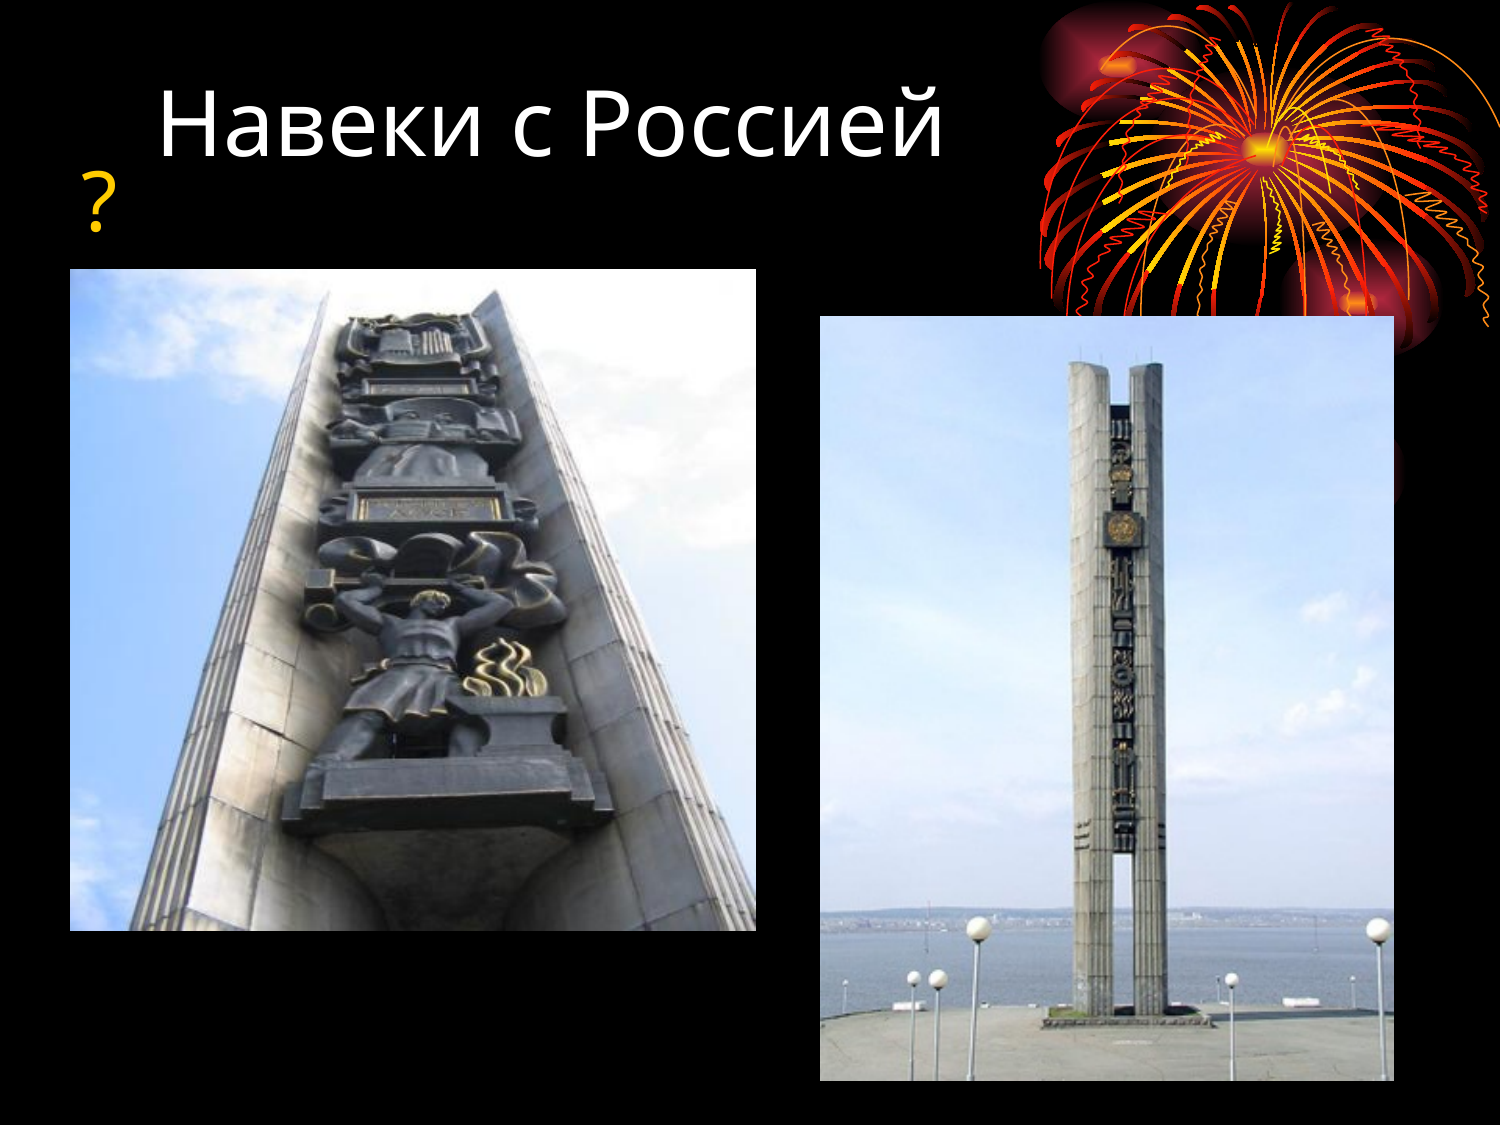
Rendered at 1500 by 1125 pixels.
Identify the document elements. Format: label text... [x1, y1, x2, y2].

picture [70, 269, 756, 932]
text_box ? [66, 140, 133, 256]
picture [820, 316, 1394, 1082]
title Навеки с Россией [140, 0, 1416, 241]
